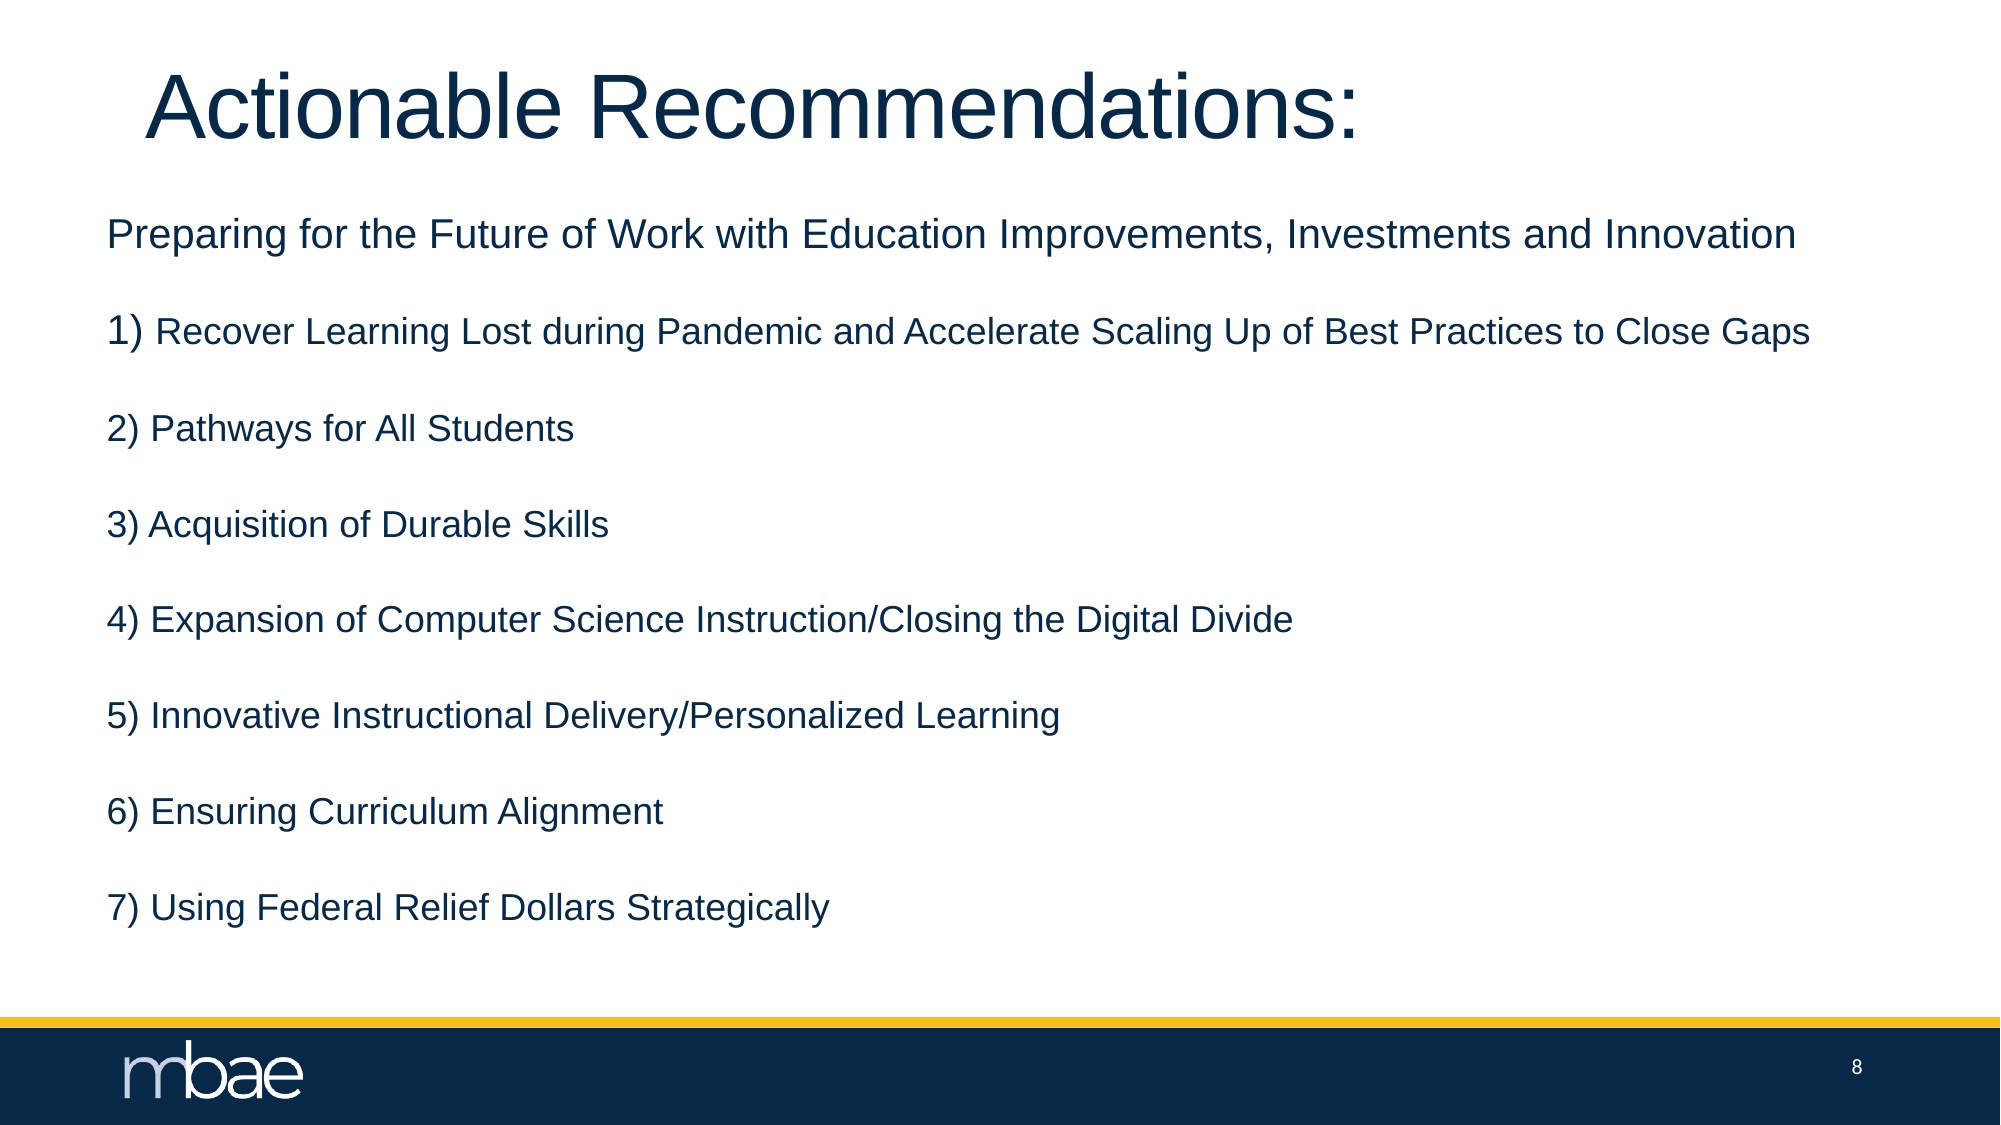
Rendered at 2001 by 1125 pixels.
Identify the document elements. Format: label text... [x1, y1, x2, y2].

list Preparing for the Future of Work with Education Improvements, Investments and Innovation 1) Recover Learning Lost during Pandemic and Accelerate Scaling Up of Best Practices to Close Gaps 2) Pathways for All Students 3) Acquisition of Durable Skills 4) Expansion of Computer Science Instruction/Closing the Digital Divide 5) Innovative Instructional Delivery/Personalized Learning 6) Ensuring Curriculum Alignment 7) Using Federal Relief Dollars Strategically [87, 153, 1878, 965]
slide_number 8 [1662, 1035, 1878, 1096]
title Actionable Recommendations: [145, 54, 1878, 153]
